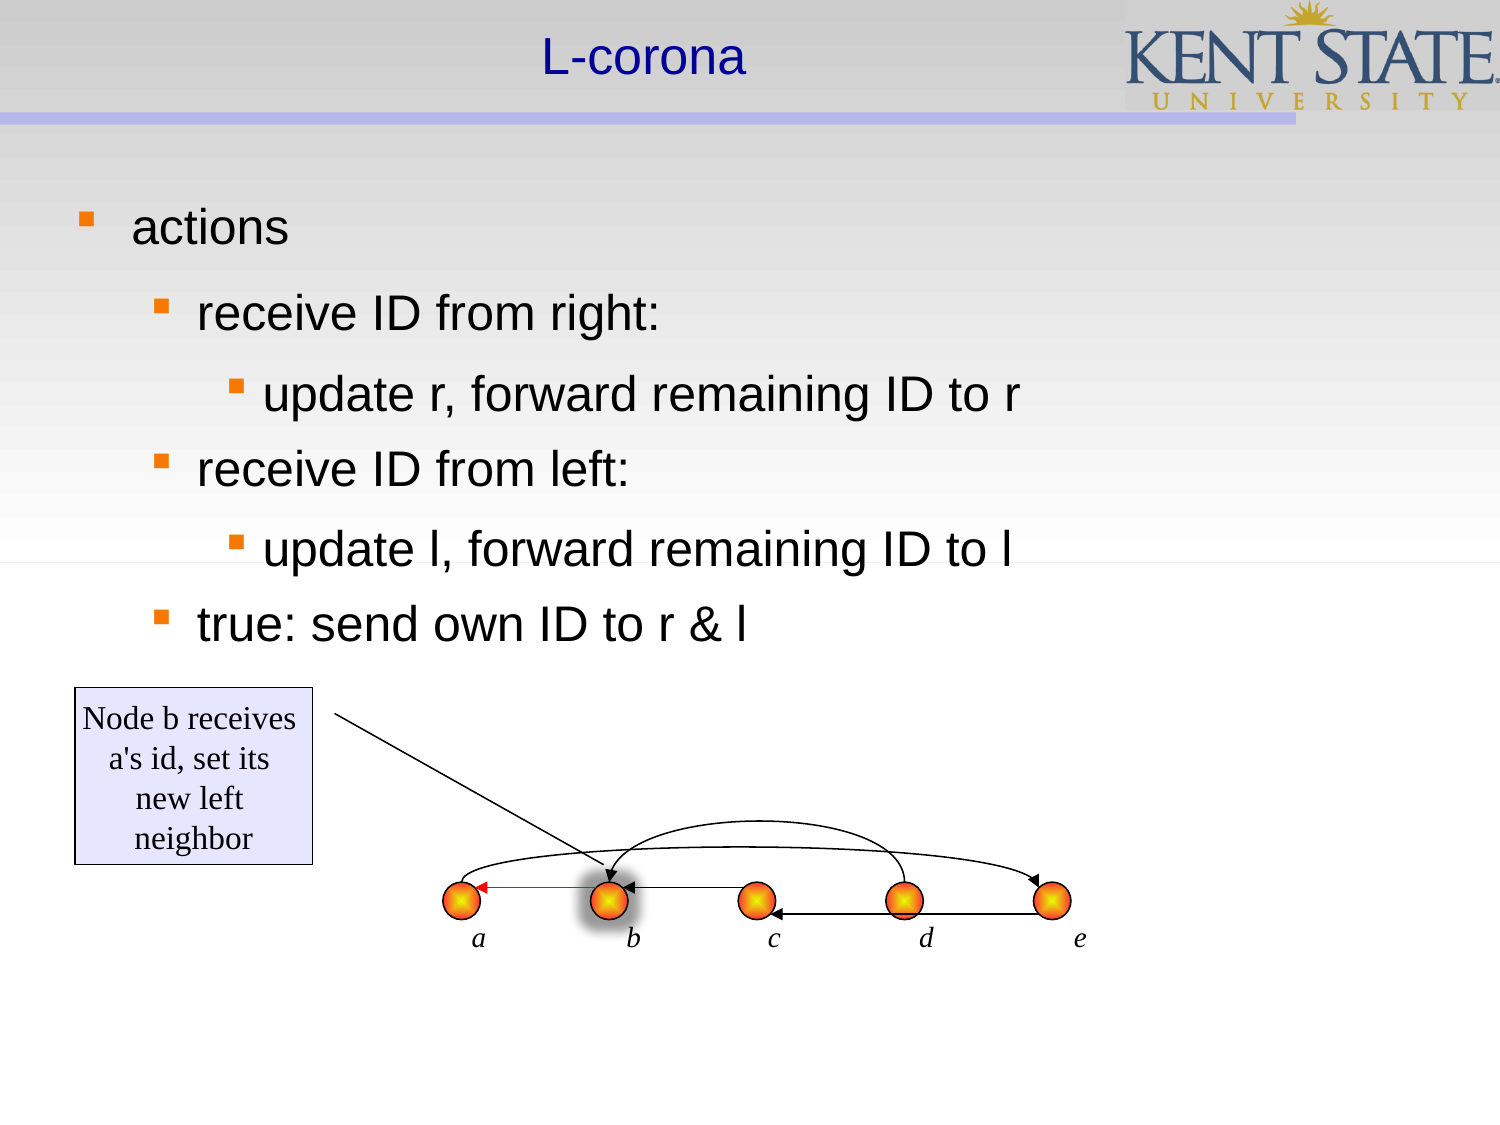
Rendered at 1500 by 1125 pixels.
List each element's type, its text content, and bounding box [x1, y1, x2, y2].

text_box d [909, 938, 949, 962]
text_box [747, 595, 754, 1125]
text_box e [1059, 938, 1102, 962]
text_box b [611, 938, 657, 962]
text_box a [456, 938, 502, 962]
title L-corona [0, 0, 1288, 113]
list actions receive ID from right: update r, forward remaining ID to r receive ID from left: update l, forward remaining ID to l true: send own ID to r & l [74, 195, 1425, 938]
text_box c [762, 938, 796, 962]
